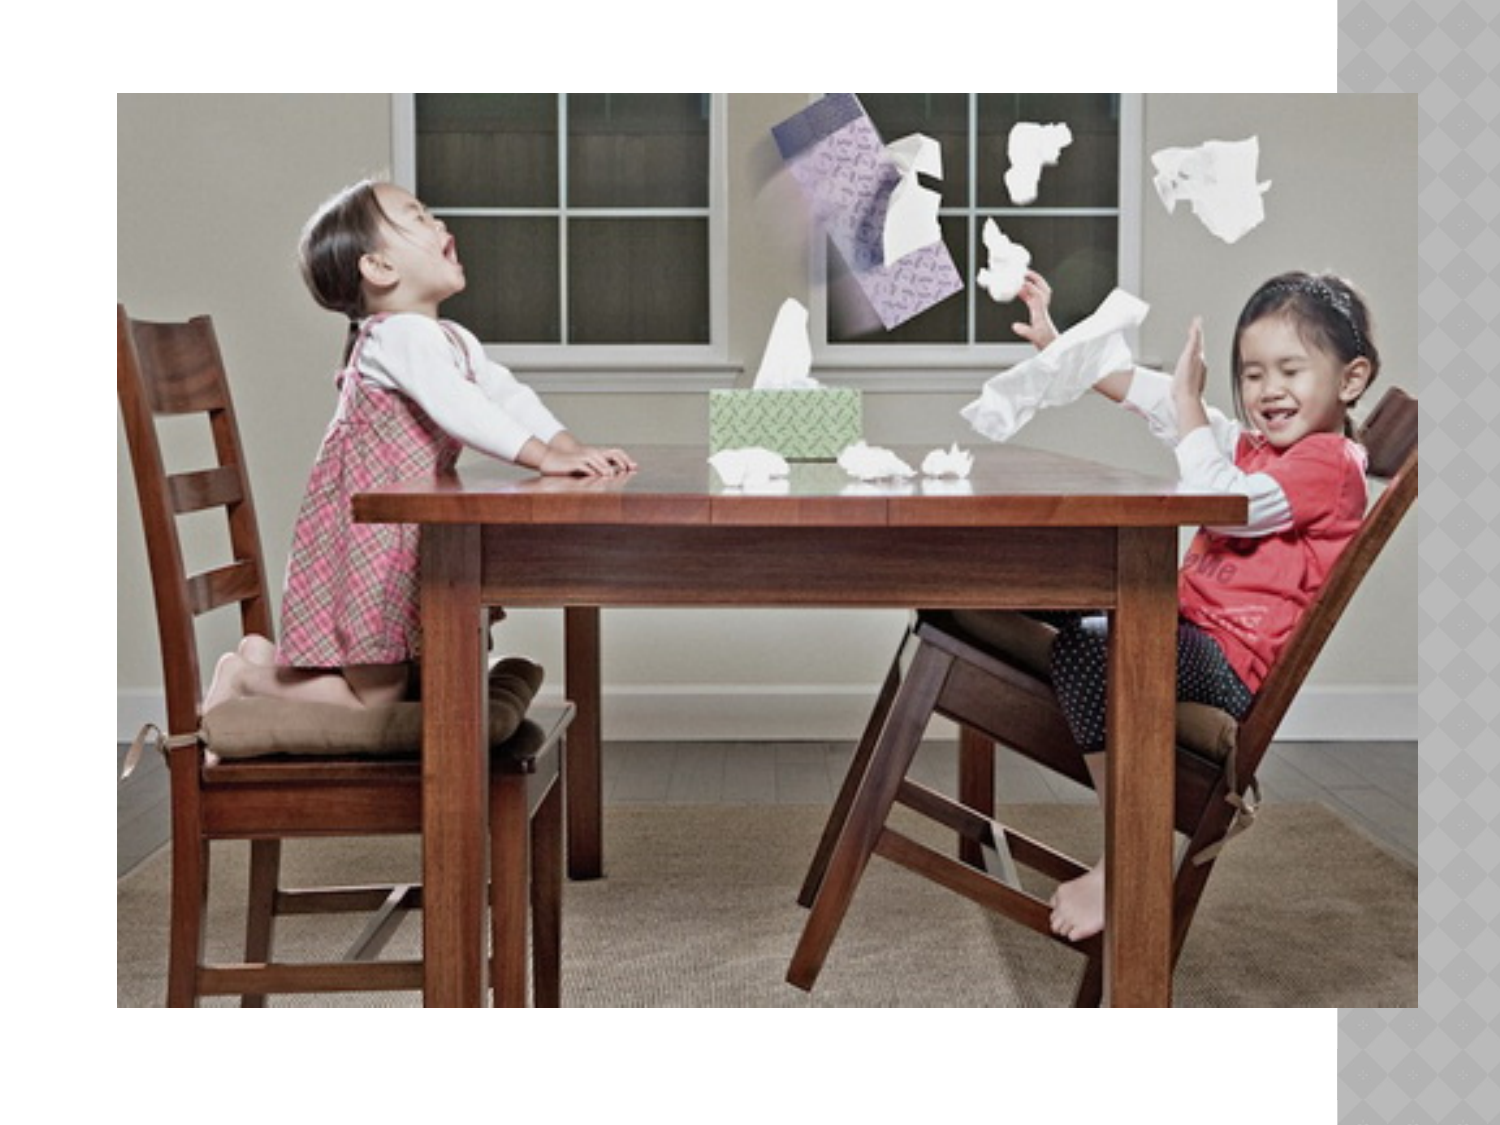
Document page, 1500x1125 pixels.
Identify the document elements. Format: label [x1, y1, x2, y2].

picture [116, 93, 1419, 1009]
